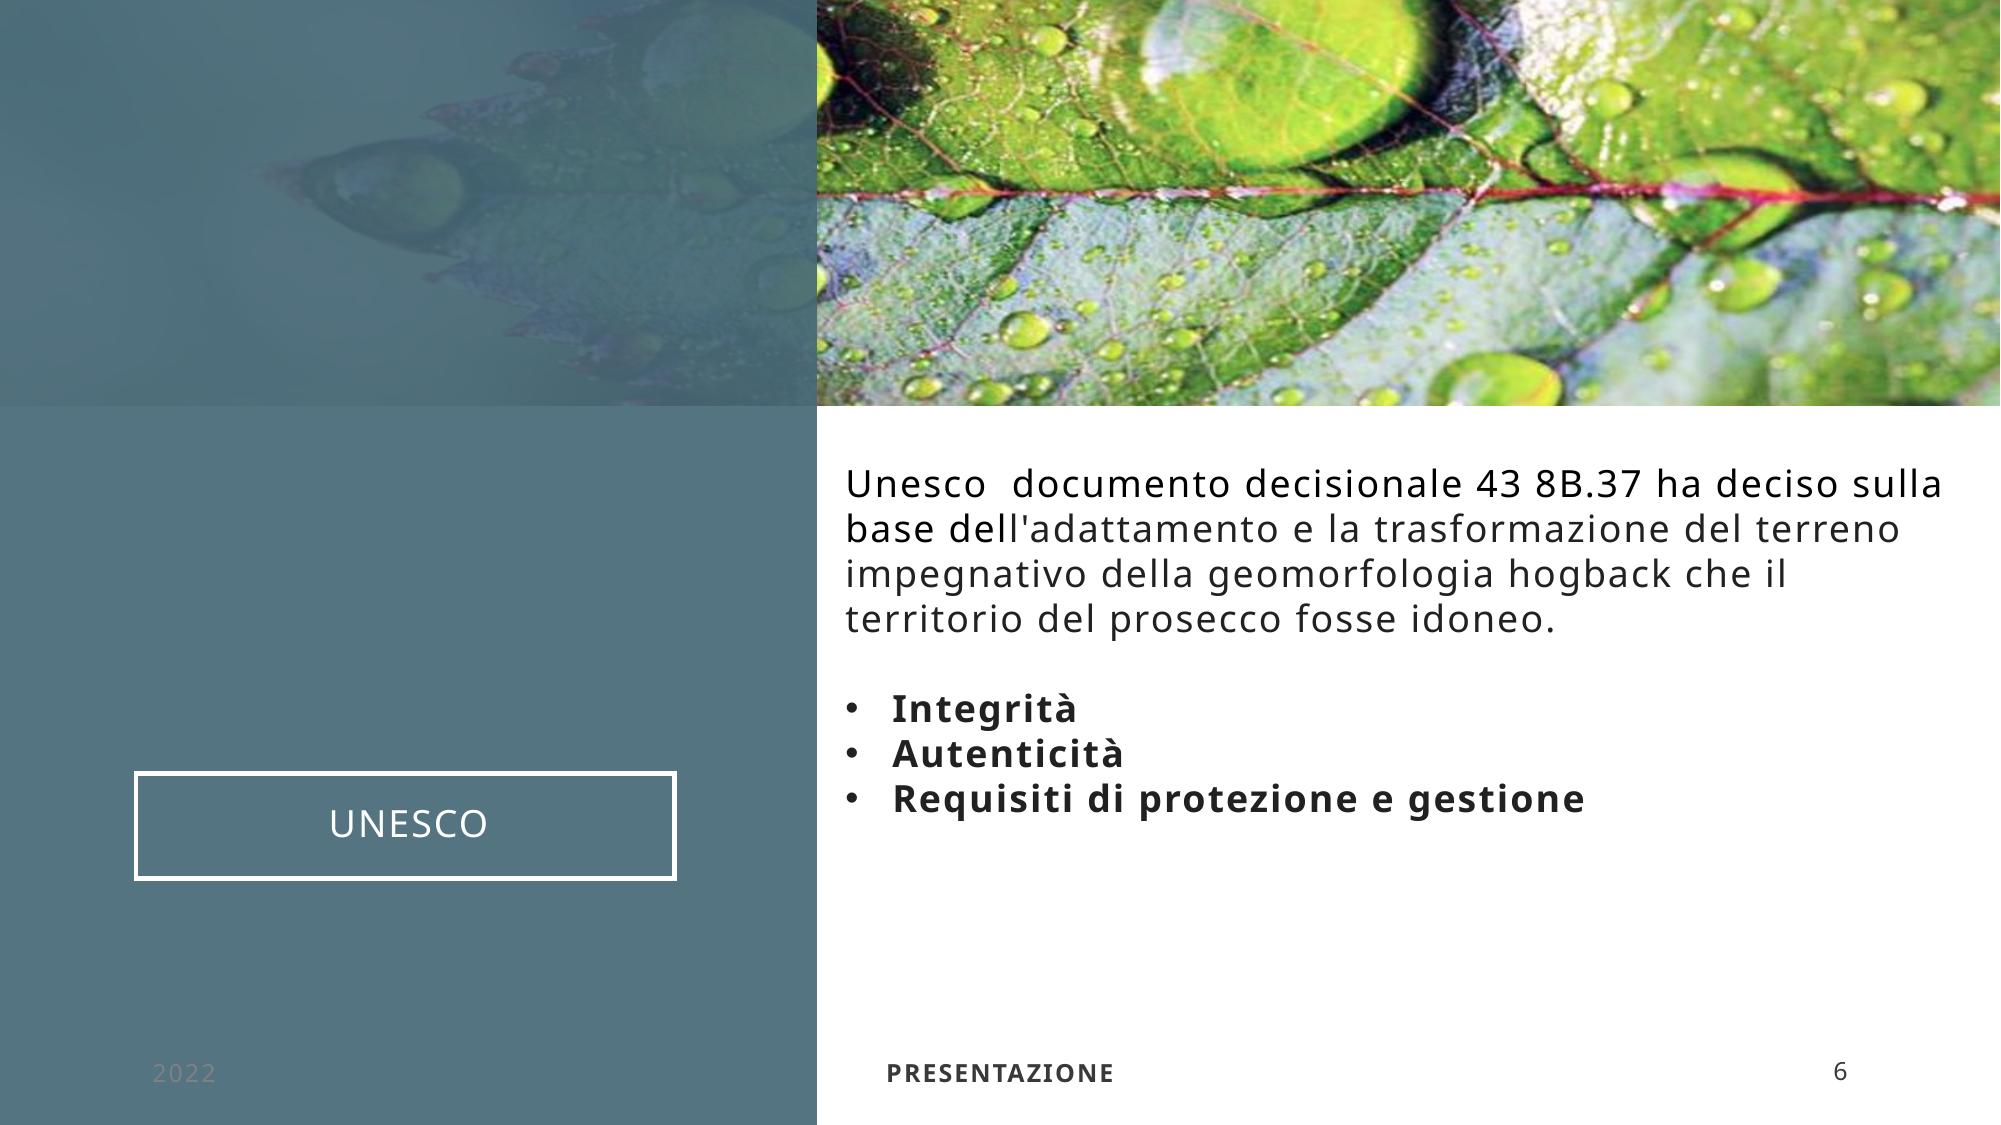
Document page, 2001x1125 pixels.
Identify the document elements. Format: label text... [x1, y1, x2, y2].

slide_number 6 [1412, 1042, 1863, 1103]
title Unesco [0, 406, 817, 1125]
slide_number 2022 [137, 1042, 588, 1103]
list Unesco documento decisionale 43 8B.37 ha deciso sulla base dell'adattamento e la trasformazione del terreno impegnativo della geomorfologia hogback che il territorio del prosecco fosse idoneo. Integrità Autenticità Requisiti di protezione e gestione [830, 562, 1987, 853]
picture [0, 0, 2000, 406]
footer Presentazione [662, 1042, 1338, 1103]
text_box [135, 773, 676, 880]
